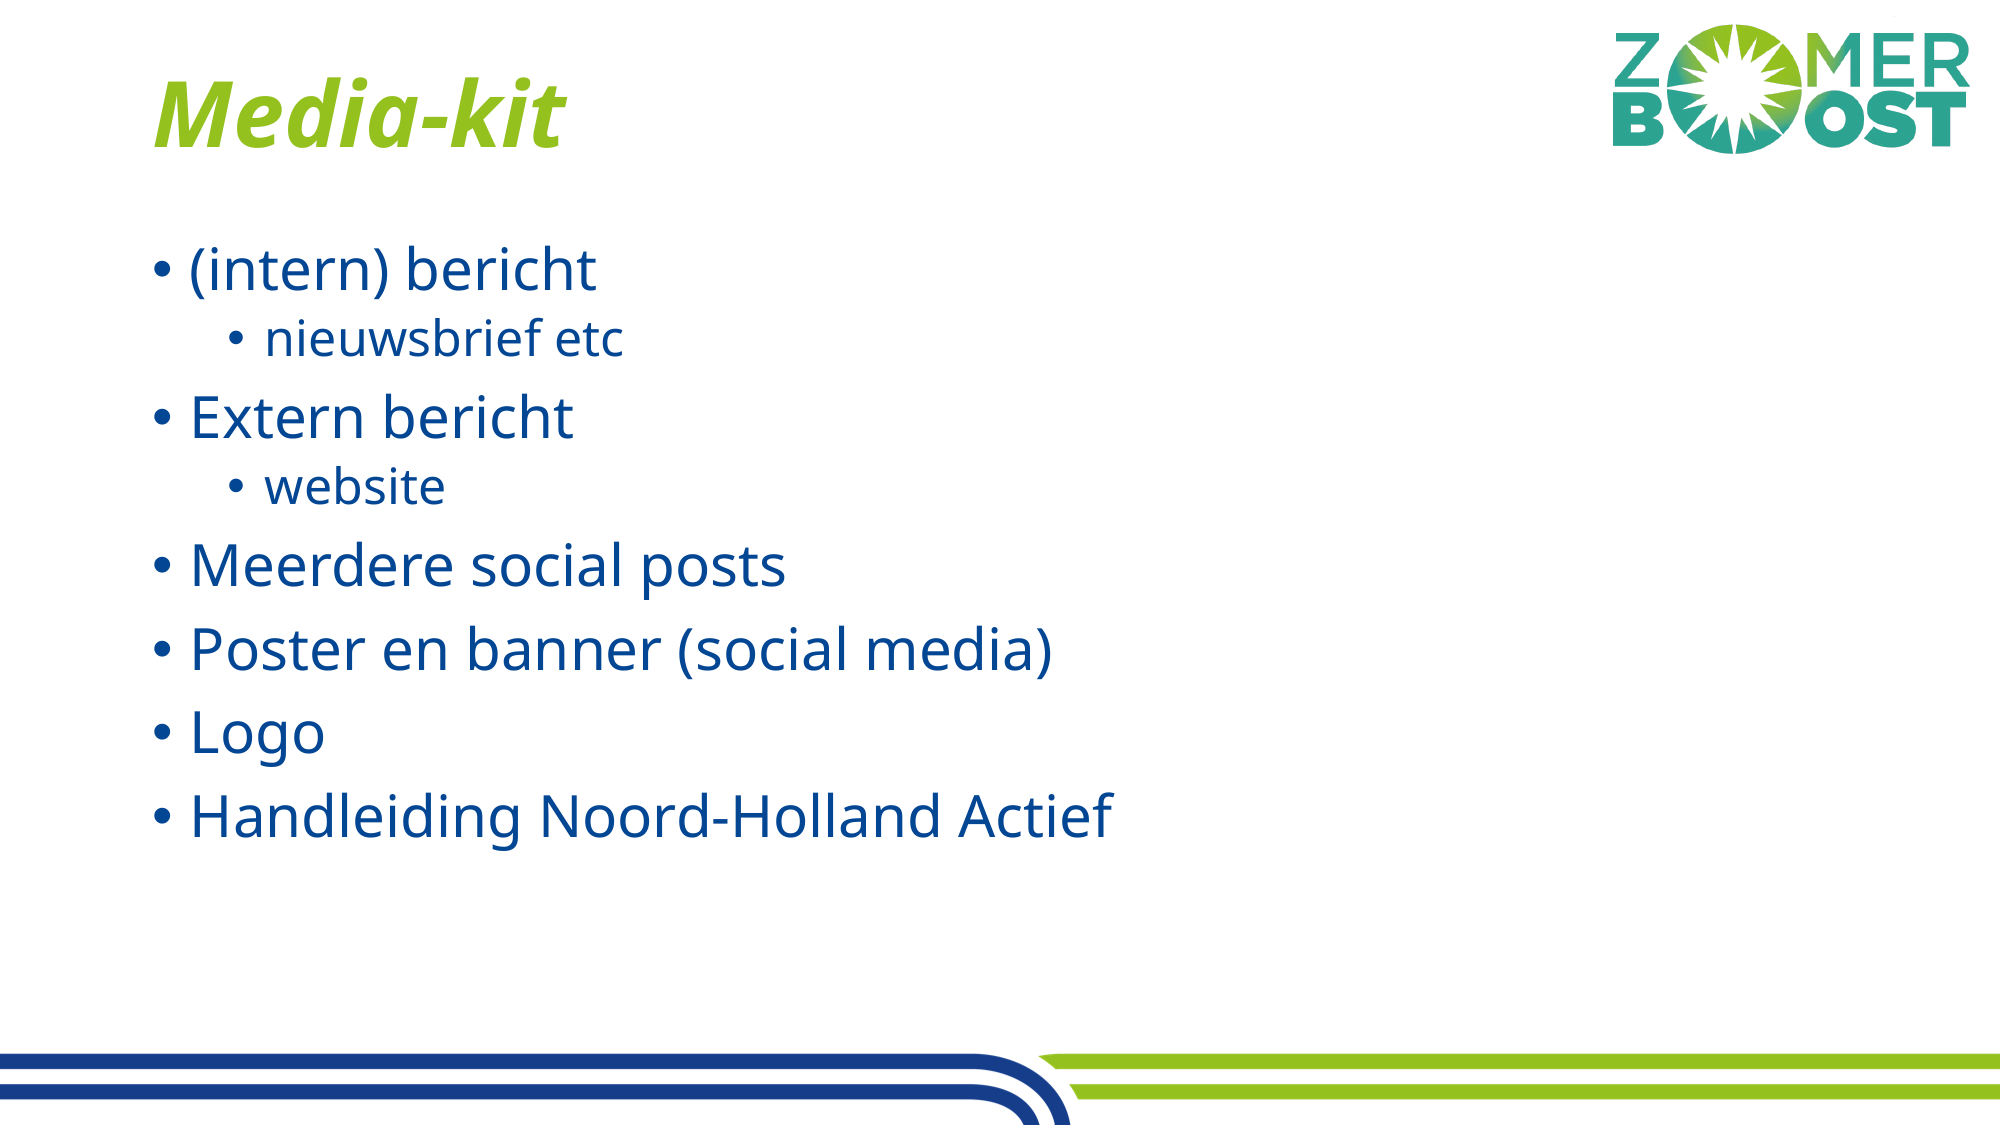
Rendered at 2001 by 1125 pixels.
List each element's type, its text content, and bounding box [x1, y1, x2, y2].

picture [0, 1037, 2000, 1125]
picture [1613, 16, 1970, 154]
list (intern) bericht nieuwsbrief etc Extern bericht website Meerdere social posts Poster en banner (social media) Logo Handleiding Noord-Holland Actief [137, 232, 1863, 947]
title Media-kit [137, 59, 1707, 176]
